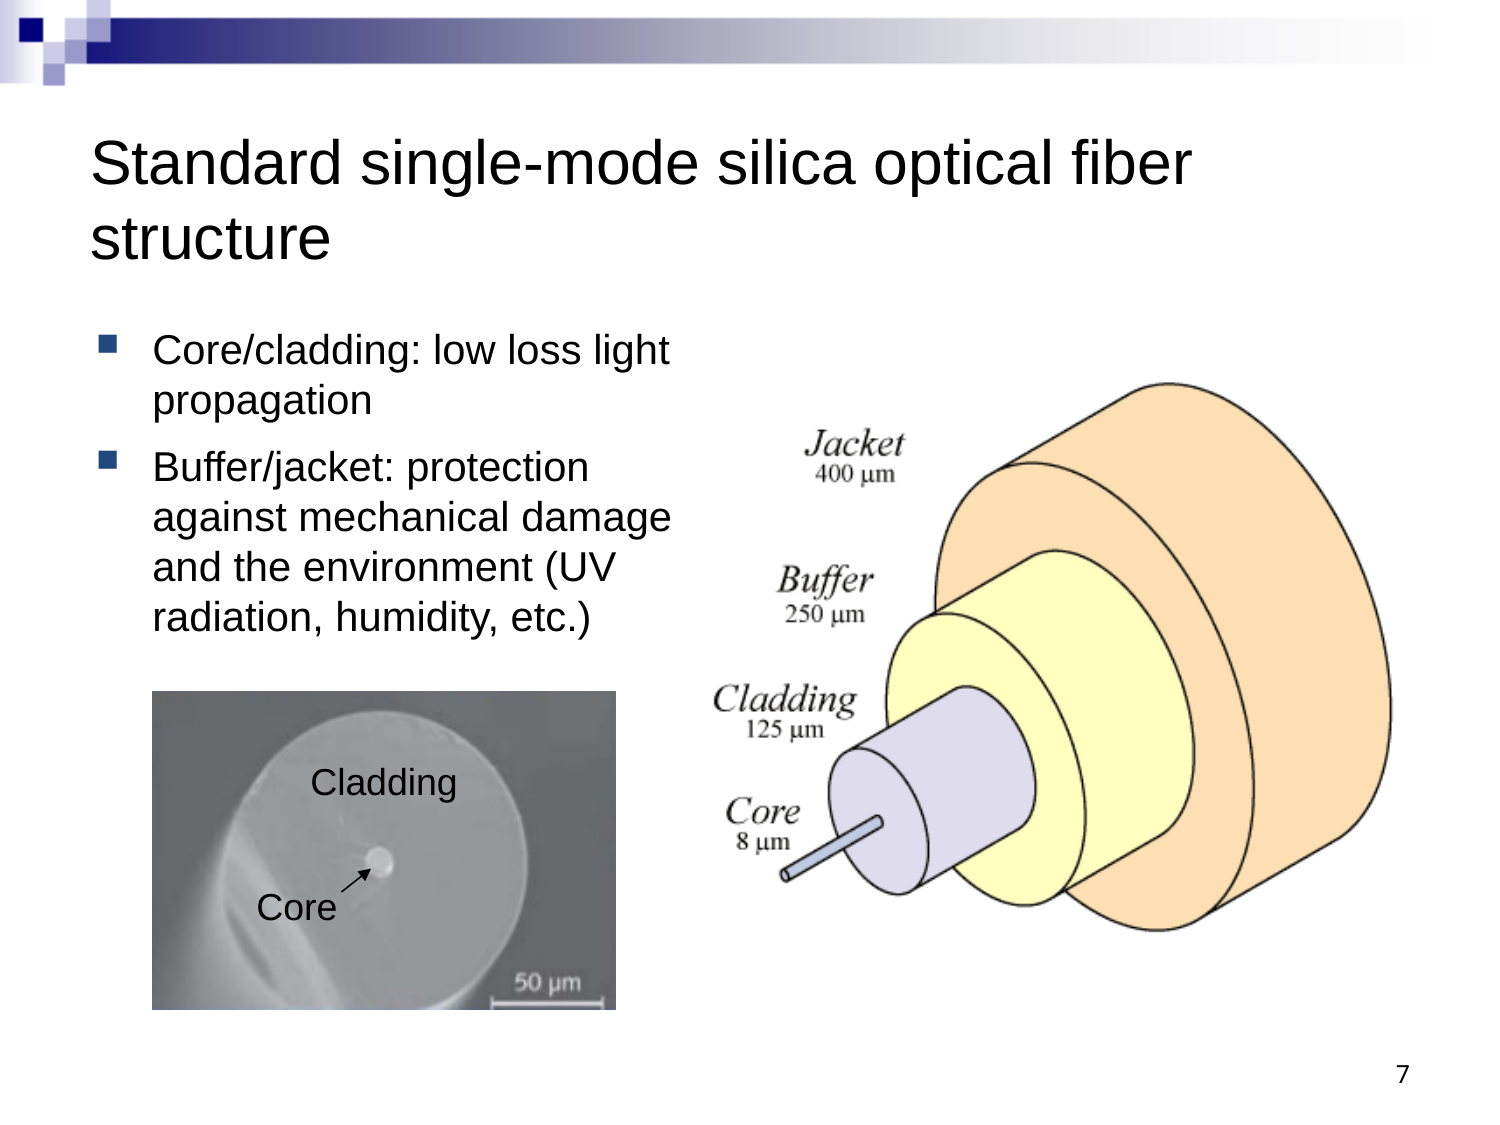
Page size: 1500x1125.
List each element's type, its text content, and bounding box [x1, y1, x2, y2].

picture [0, 0, 1500, 1125]
slide_number 7 [1074, 1024, 1426, 1101]
title Standard single-mode silica optical fiber structure [74, 109, 1376, 285]
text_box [341, 868, 372, 893]
list Core/cladding: low loss light propagation Buffer/jacket: protection against mechanical damage and the environment (UV radiation, humidity, etc.) [80, 314, 701, 1061]
